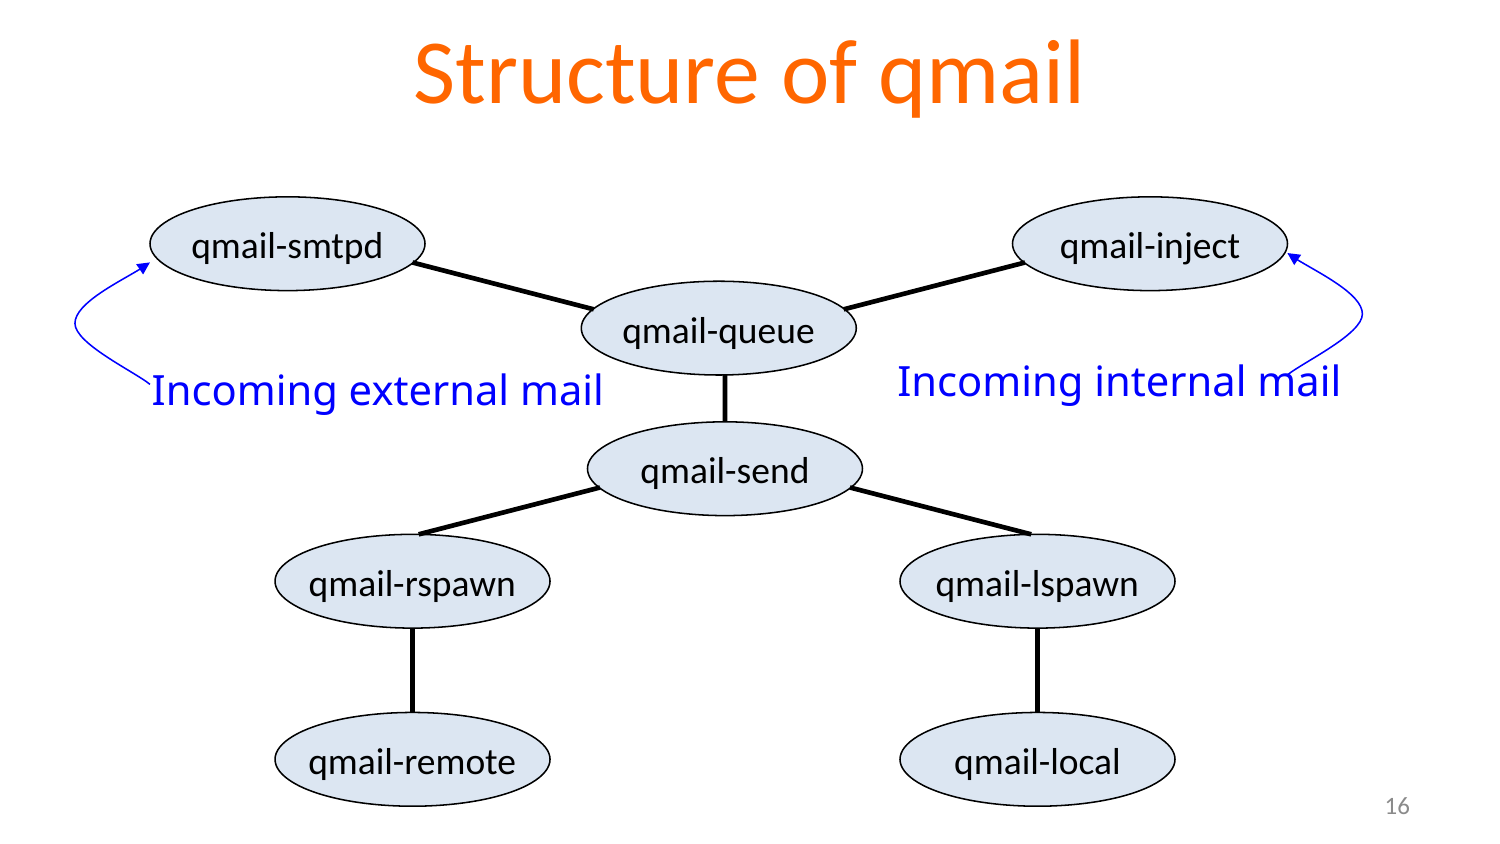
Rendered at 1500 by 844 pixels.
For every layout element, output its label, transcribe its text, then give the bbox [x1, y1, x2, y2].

text_box [1287, 253, 1363, 346]
slide_number 16 [1074, 782, 1425, 827]
text_box [74, 262, 150, 376]
text_box qmail-inject [1012, 196, 1288, 291]
title Structure of qmail [75, 0, 1425, 138]
text_box Incoming external mail [136, 356, 619, 422]
text_box Incoming internal mail [882, 346, 1357, 412]
text_box qmail-smtpd [150, 196, 426, 291]
text_box qmail-send [587, 421, 863, 516]
text_box qmail-lspawn [900, 534, 1176, 629]
text_box qmail-rspawn [275, 534, 551, 629]
text_box qmail-remote [275, 712, 551, 807]
text_box qmail-local [900, 712, 1176, 807]
text_box qmail-queue [581, 281, 857, 376]
